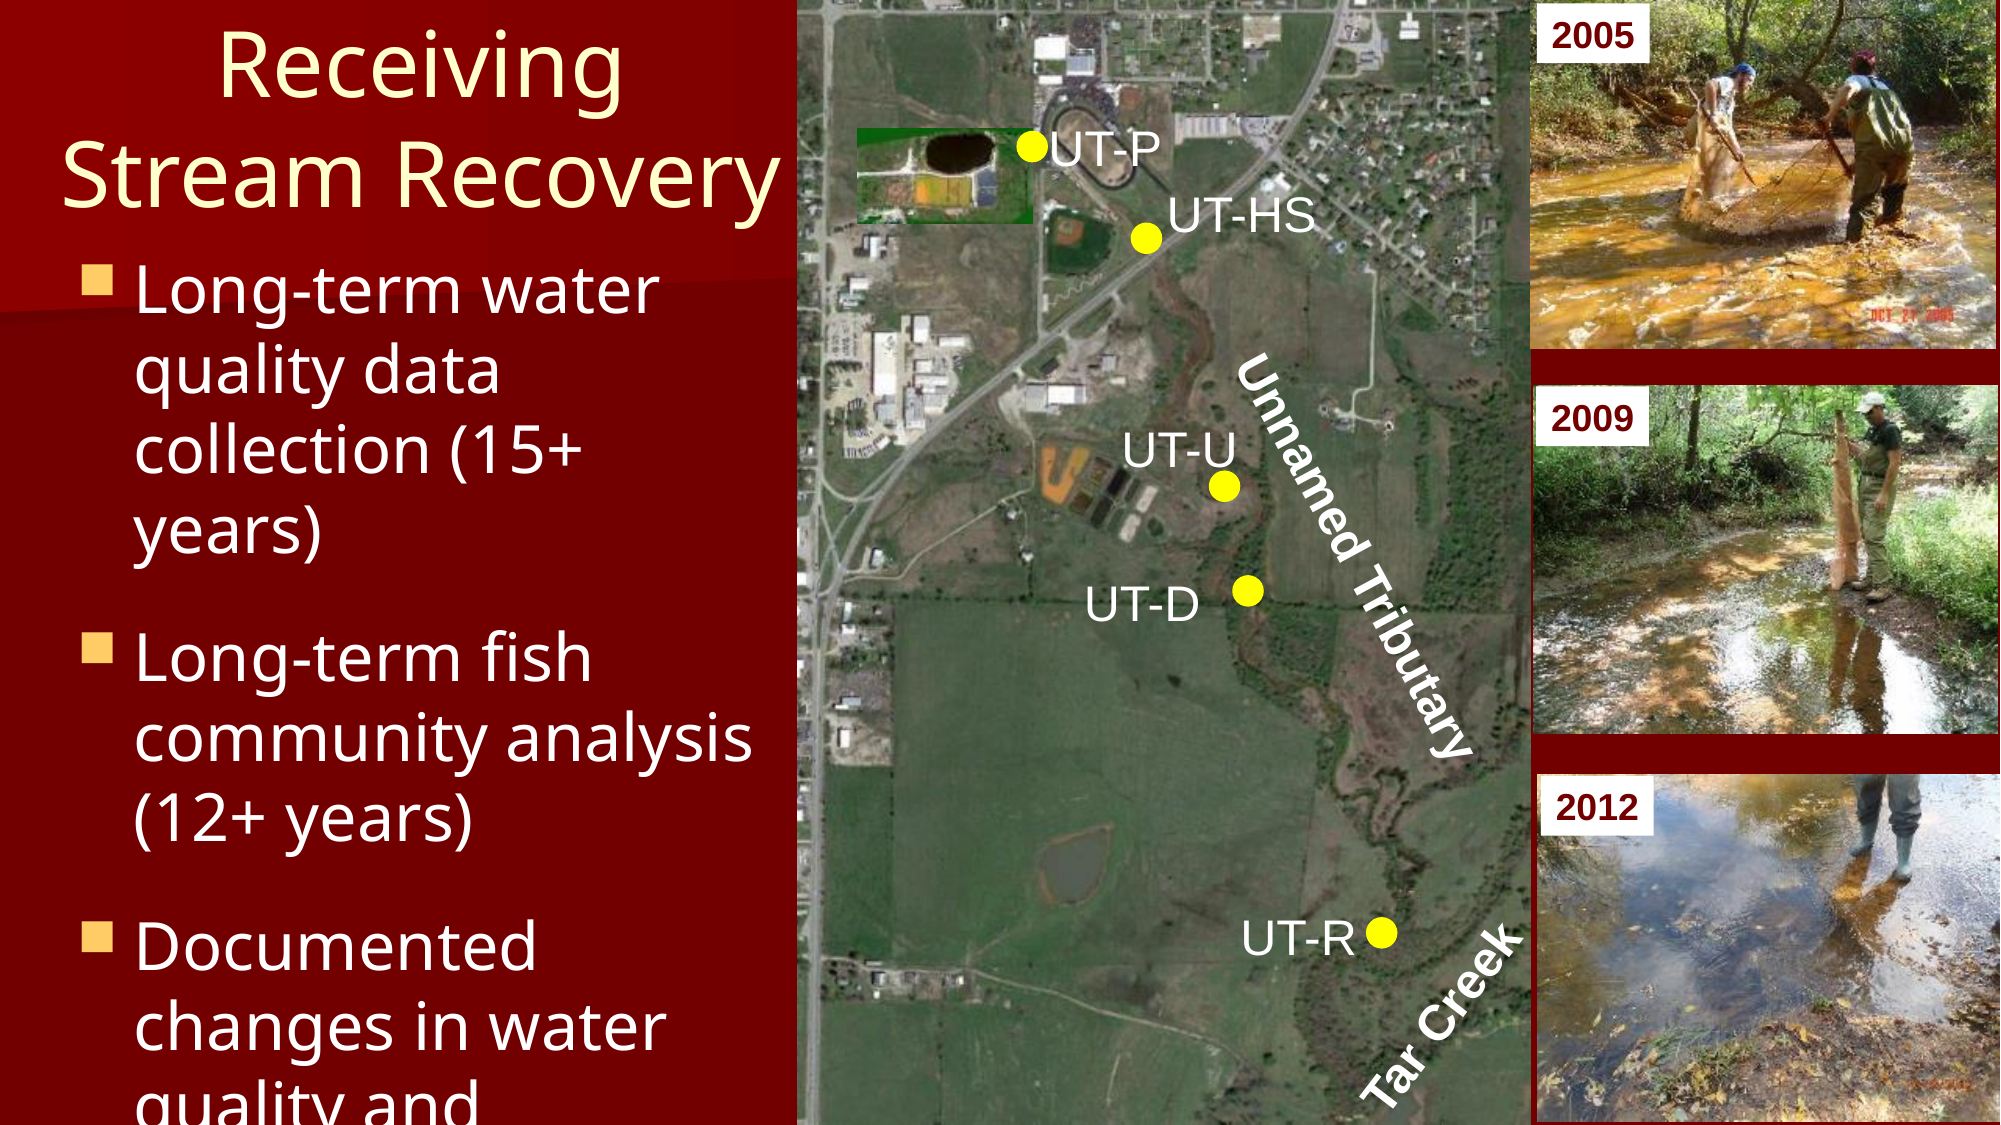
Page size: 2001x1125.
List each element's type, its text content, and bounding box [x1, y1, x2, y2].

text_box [1536, 774, 2000, 1122]
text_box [1533, 385, 1998, 734]
list Long-term water quality data collection (15+ years) Long-term fish community analysis (12+ years) Documented changes in water quality and ecological community [61, 239, 792, 978]
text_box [1530, 0, 1996, 349]
title Receiving Stream Recovery [37, 21, 792, 210]
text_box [797, 0, 1532, 1125]
